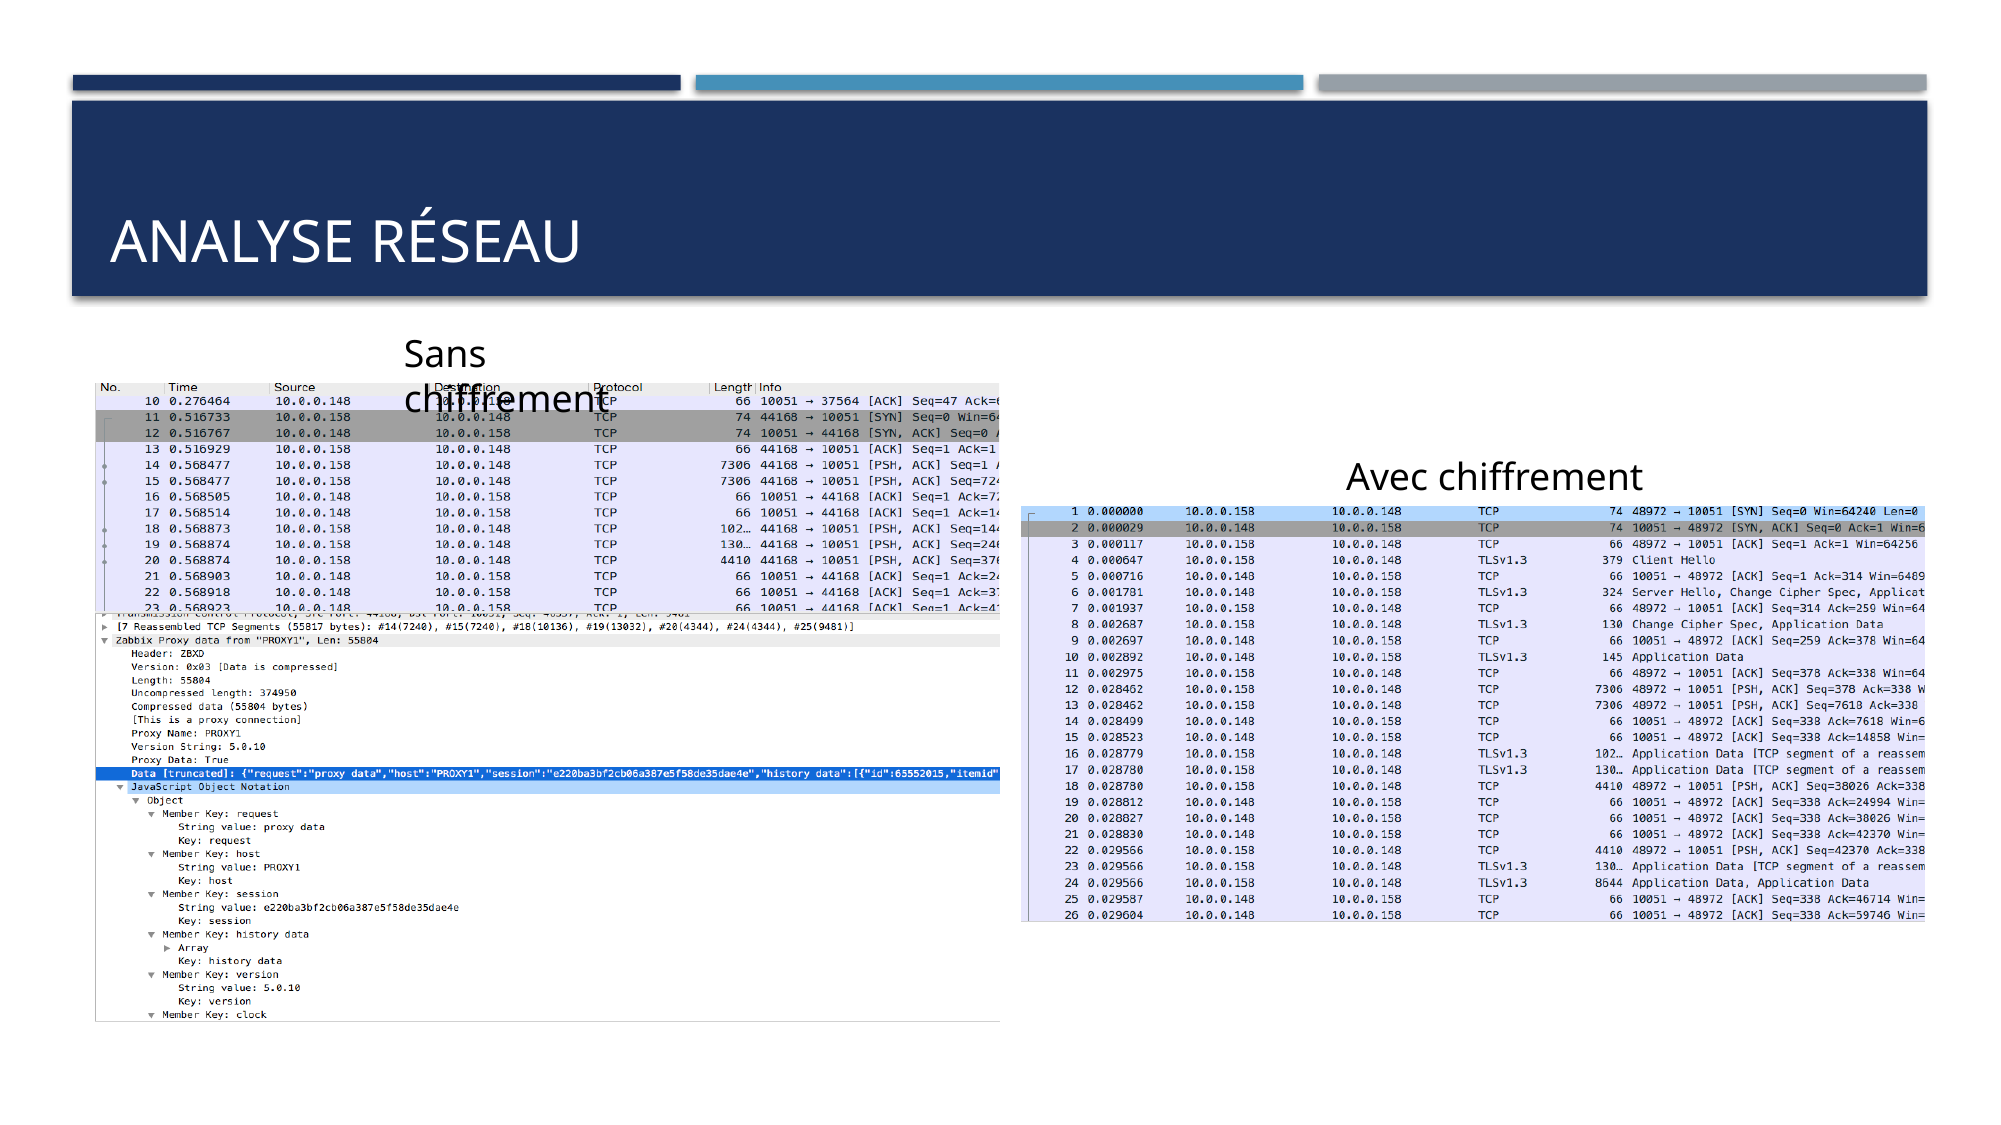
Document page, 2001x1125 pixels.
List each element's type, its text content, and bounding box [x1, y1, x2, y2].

picture [94, 610, 1000, 1023]
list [94, 382, 1000, 609]
text_box Sans chiffrement [389, 322, 706, 381]
title Analyse réseau [95, 115, 1905, 282]
picture [1020, 505, 1926, 923]
text_box Avec chiffrement [1331, 445, 1696, 504]
